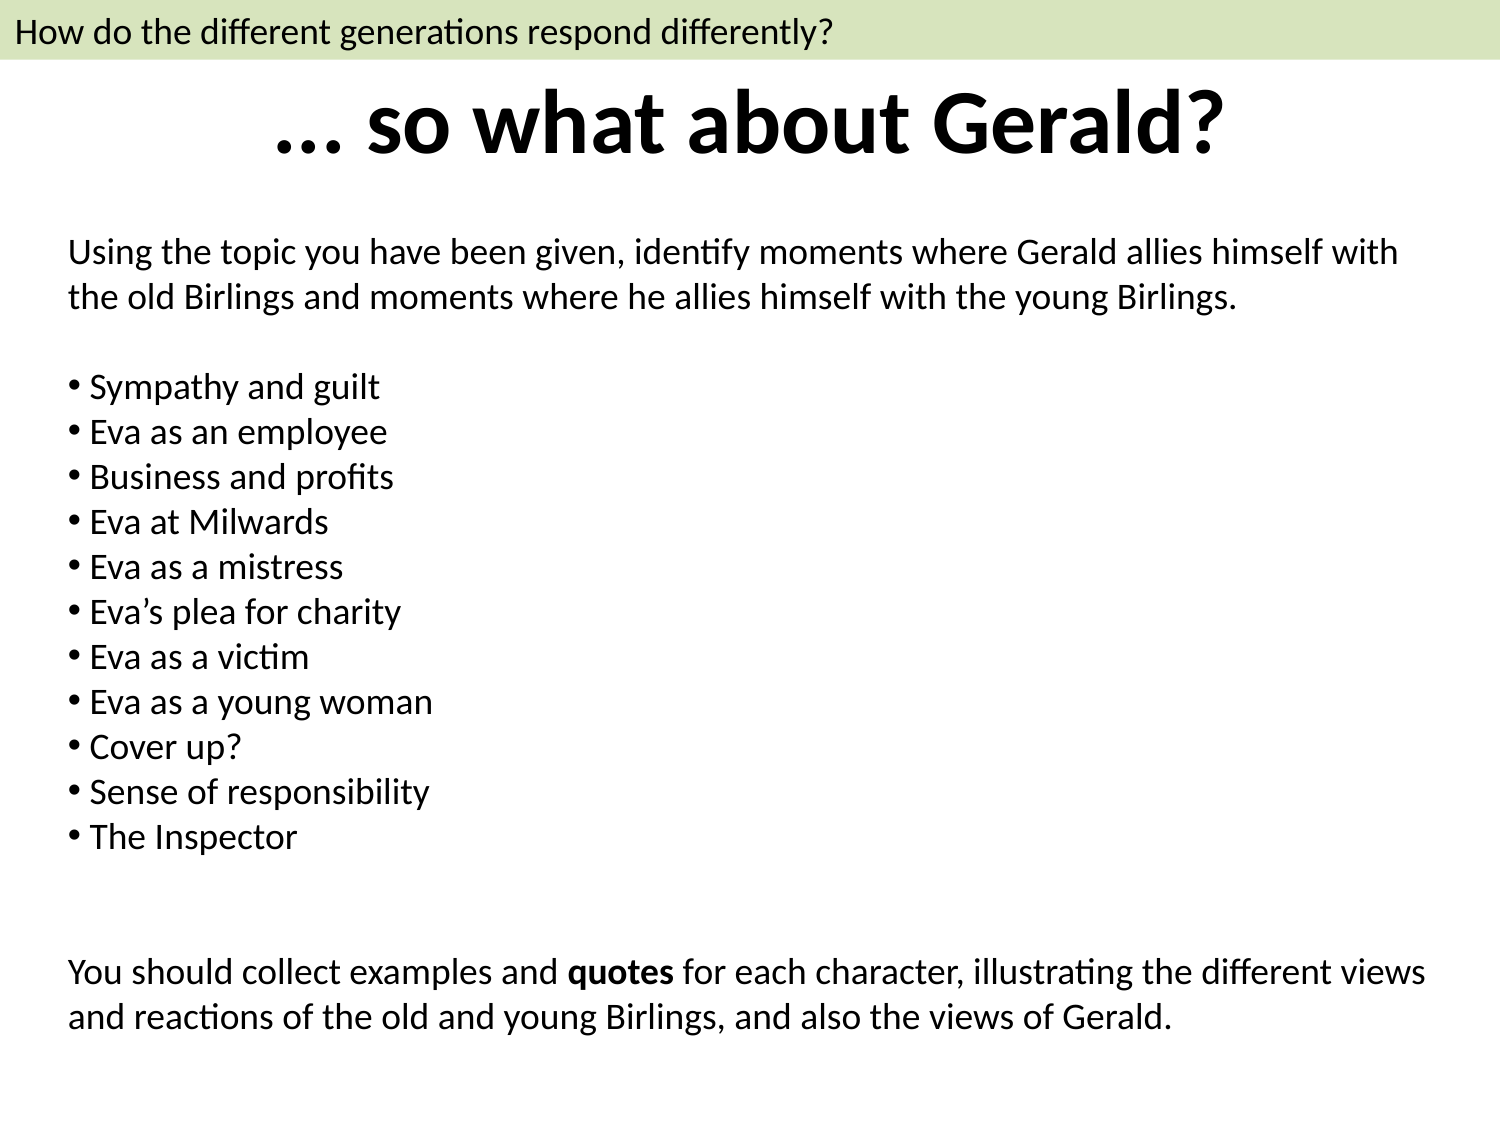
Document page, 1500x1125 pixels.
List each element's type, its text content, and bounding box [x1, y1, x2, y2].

text_box Using the topic you have been given, identify moments where Gerald allies himself with the old Birlings and moments where he allies himself with the young Birlings. Sympathy and guilt Eva as an employee Business and profits Eva at Milwards Eva as a mistress Eva’s plea for charity Eva as a victim Eva as a young woman Cover up? Sense of responsibility The Inspector You should collect examples and quotes for each character, illustrating the different views and reactions of the old and young Birlings, and also the views of Gerald. [53, 219, 1447, 1045]
text_box ... so what about Gerald? [41, 60, 1459, 180]
text_box How do the different generations respond differently? [0, 0, 1500, 60]
